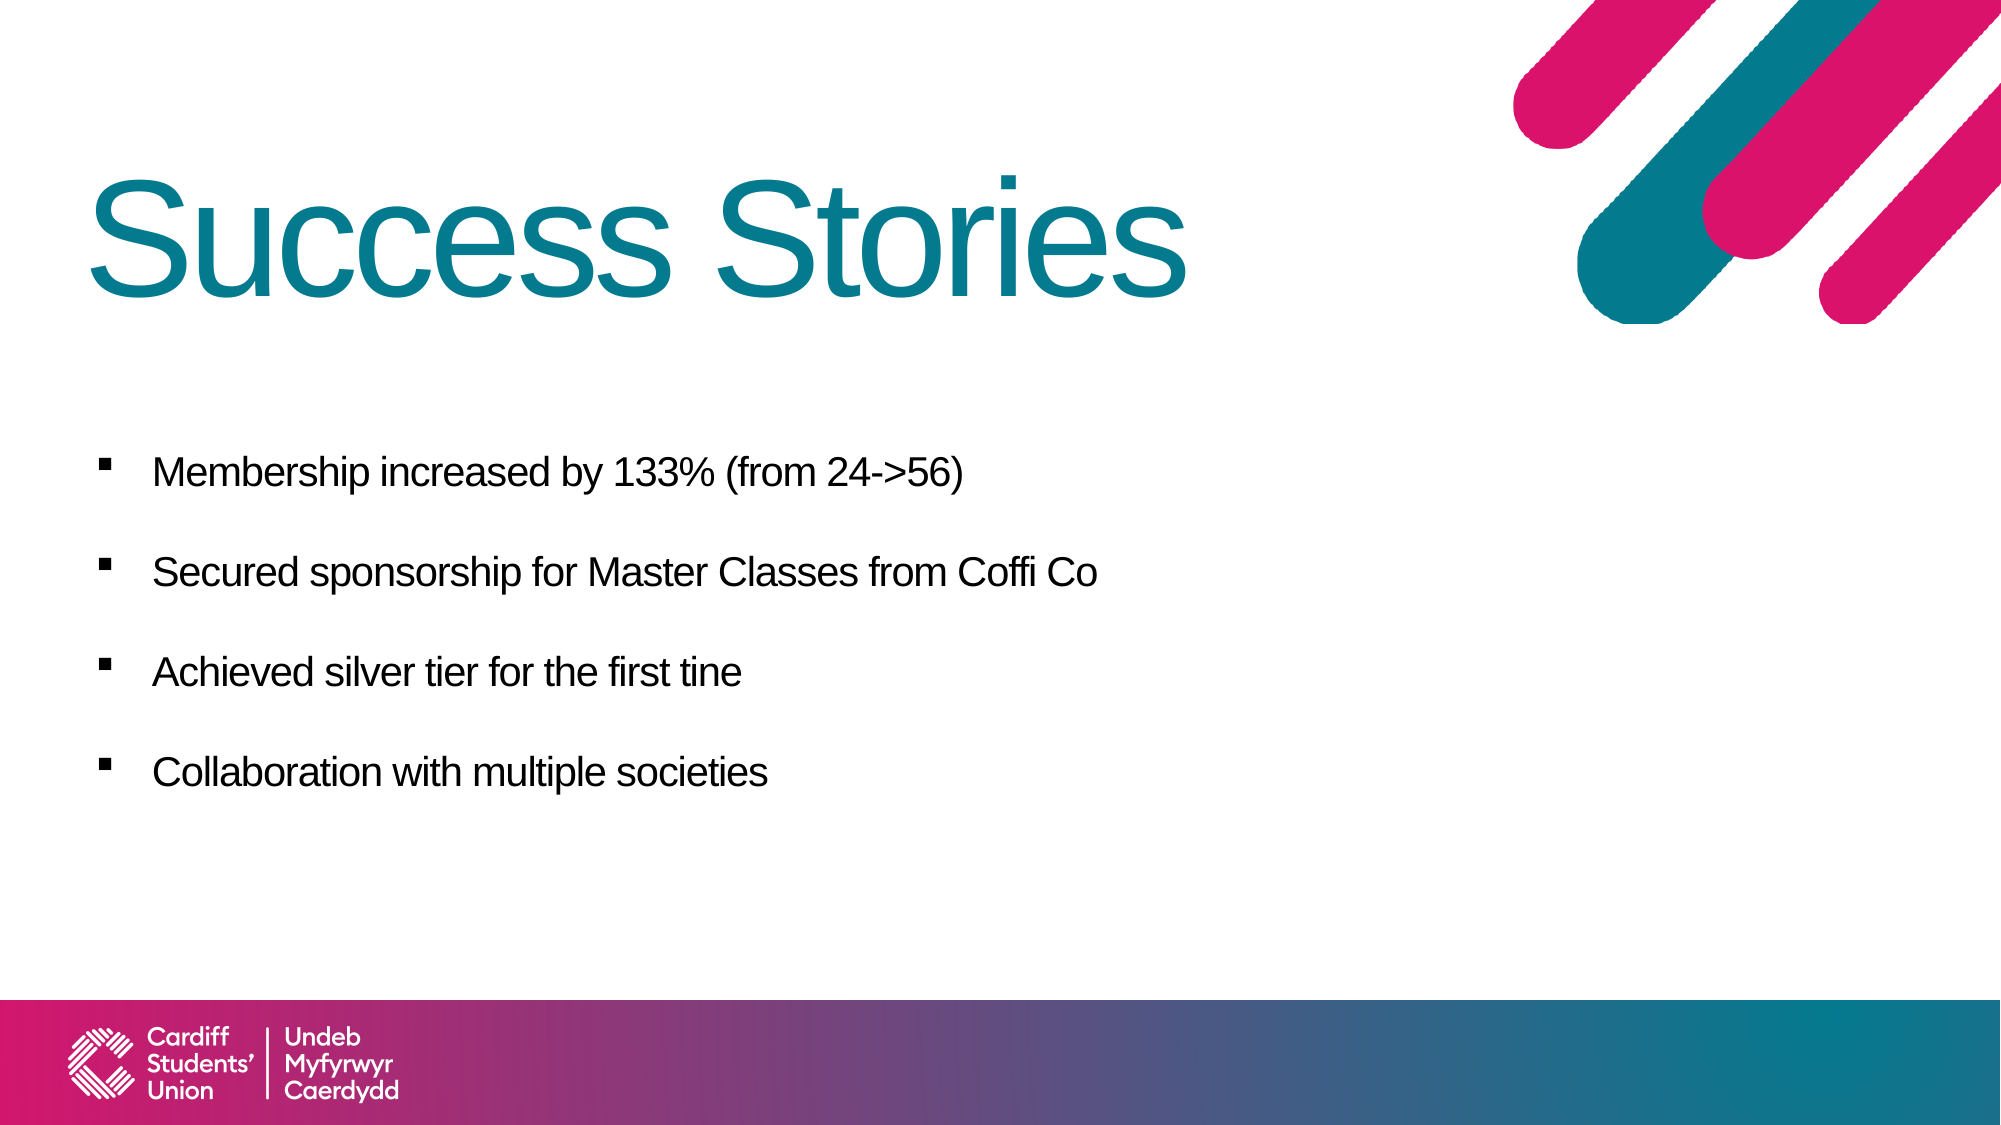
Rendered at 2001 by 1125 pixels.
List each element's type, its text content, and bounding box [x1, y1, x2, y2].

picture [1513, 0, 2000, 325]
text_box Success Stories [68, 122, 1643, 338]
picture [0, 1000, 2000, 1125]
text_box Membership increased by 133% (from 24->56) Secured sponsorship for Master Classes from Coffi Co Achieved silver tier for the first tine Collaboration with multiple societies [80, 386, 1699, 802]
